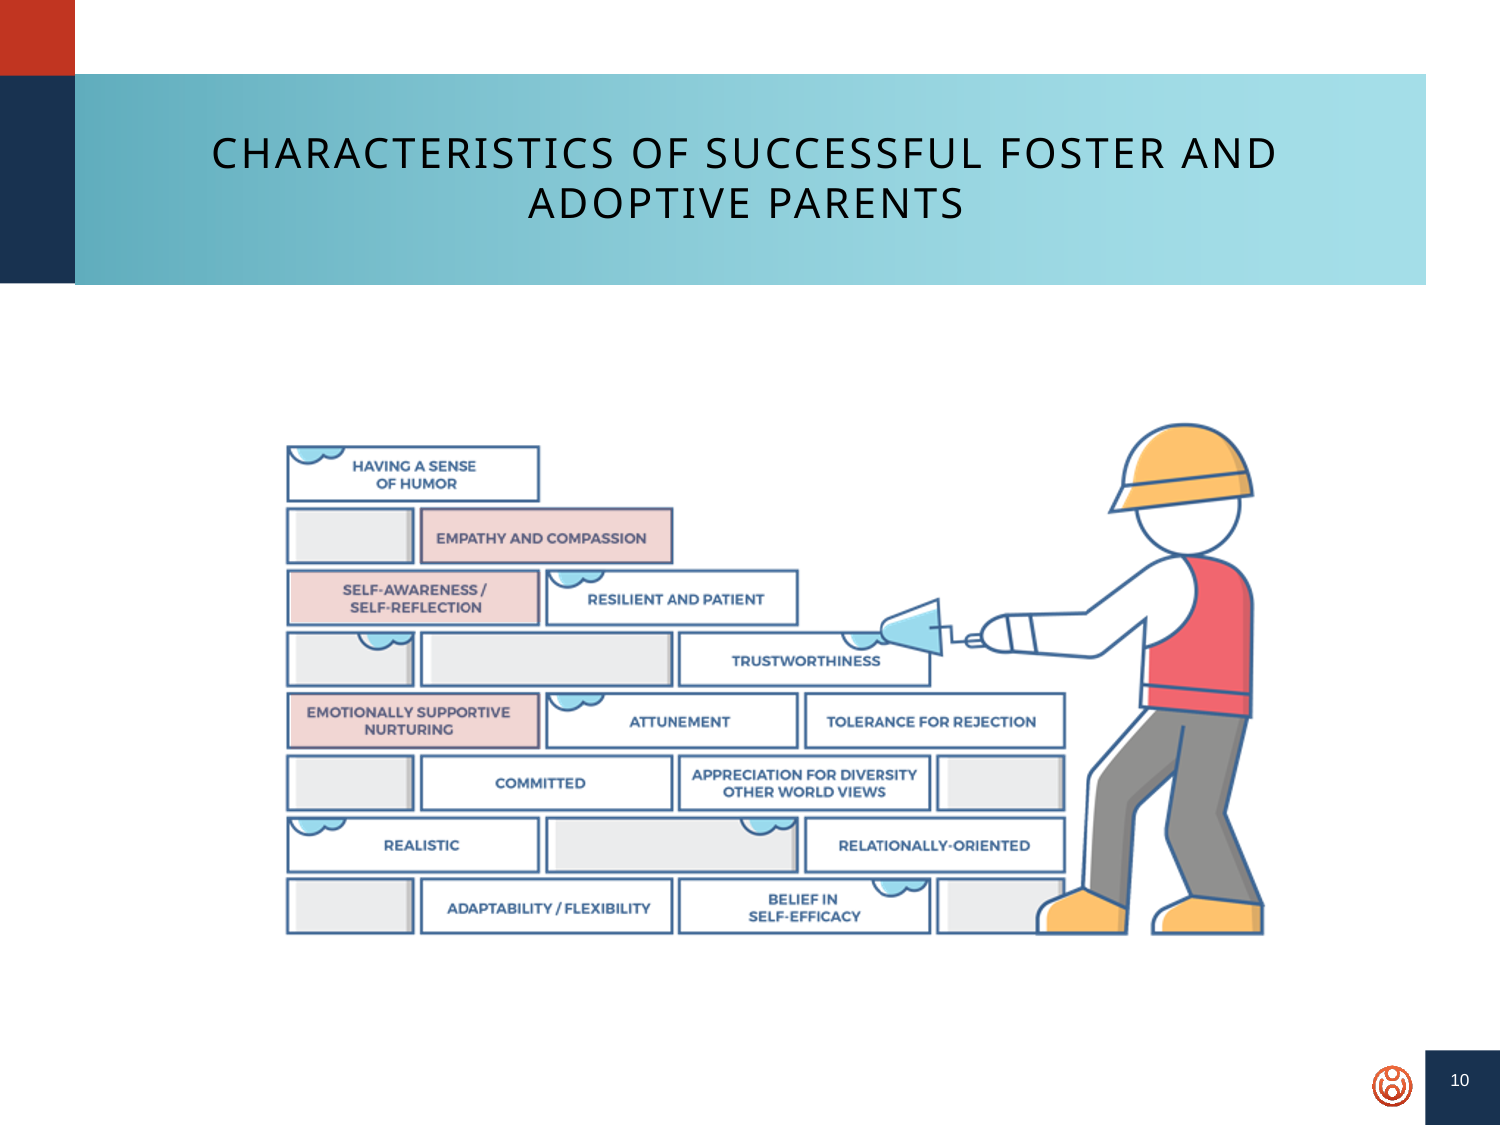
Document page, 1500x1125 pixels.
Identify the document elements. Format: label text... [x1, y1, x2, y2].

text_box 10 [1435, 1061, 1489, 1102]
picture [75, 74, 1426, 285]
title Characteristics of successful foster and adoptive parents [112, 90, 1380, 264]
picture [1371, 1065, 1413, 1107]
picture [262, 377, 1293, 957]
